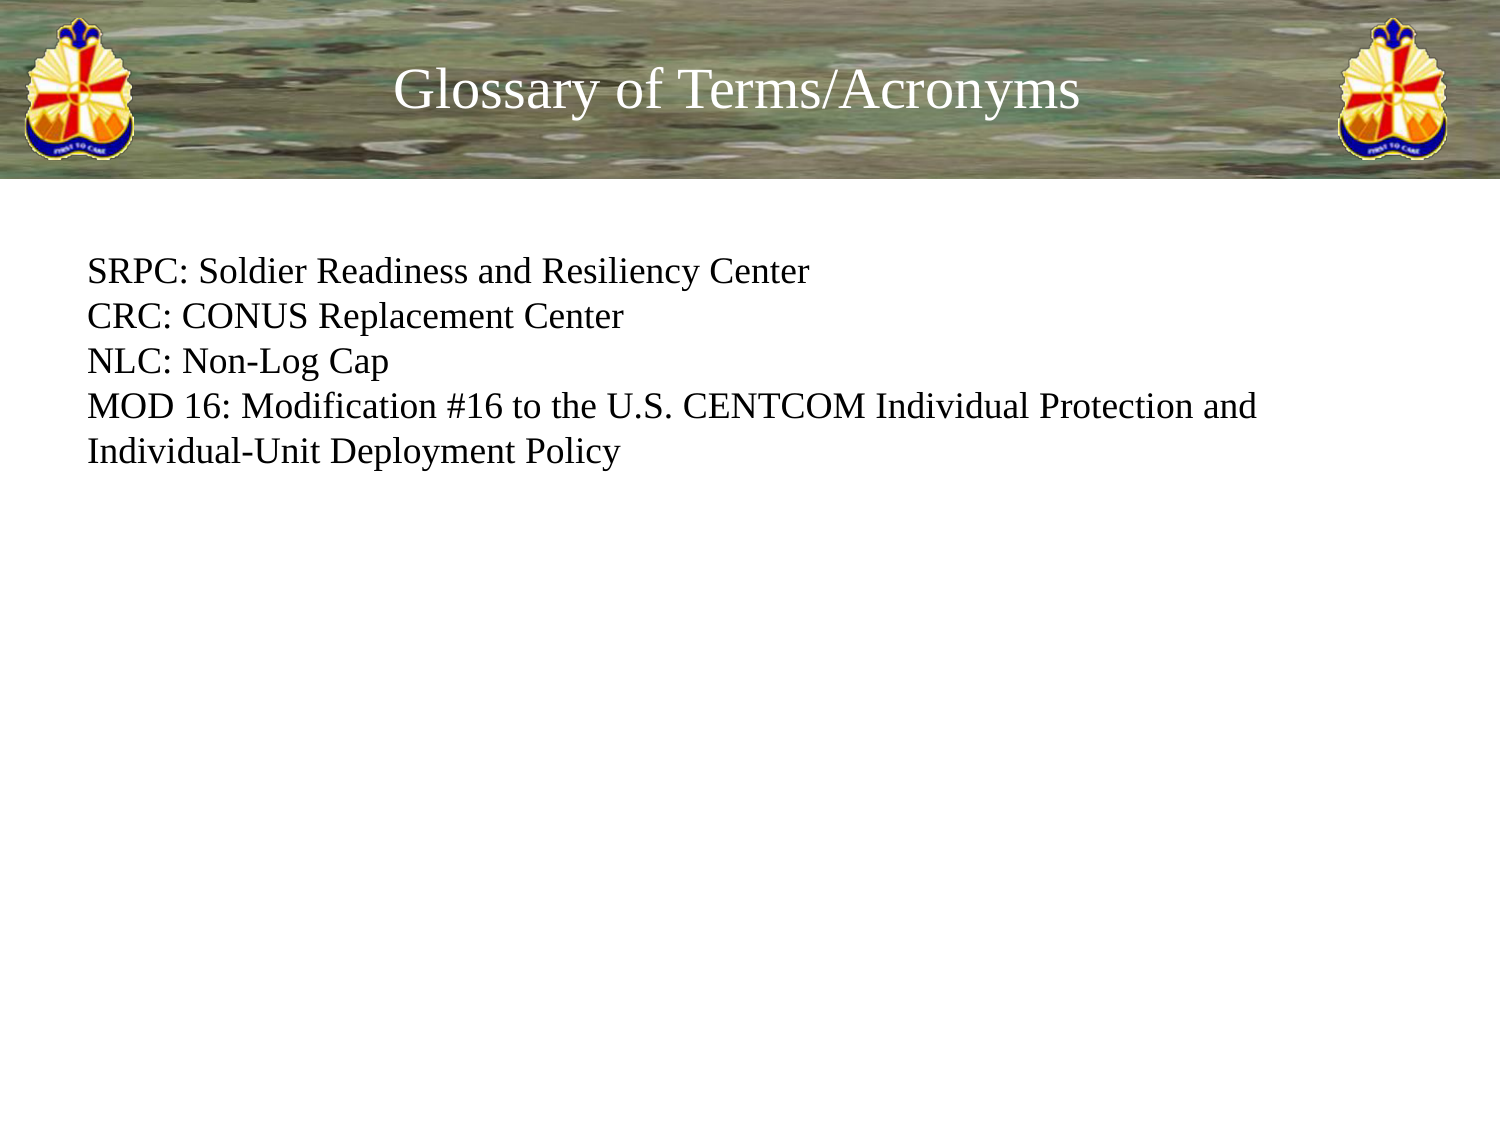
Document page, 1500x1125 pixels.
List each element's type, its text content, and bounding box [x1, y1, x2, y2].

list SRPC: Soldier Readiness and Resiliency Center CRC: CONUS Replacement Center NLC: Non-Log Cap MOD 16: Modification #16 to the U.S. CENTCOM Individual Protection and Individual-Unit Deployment Policy [86, 245, 1413, 473]
title Glossary of Terms/Acronyms [150, 49, 1325, 121]
picture [0, 0, 1500, 179]
